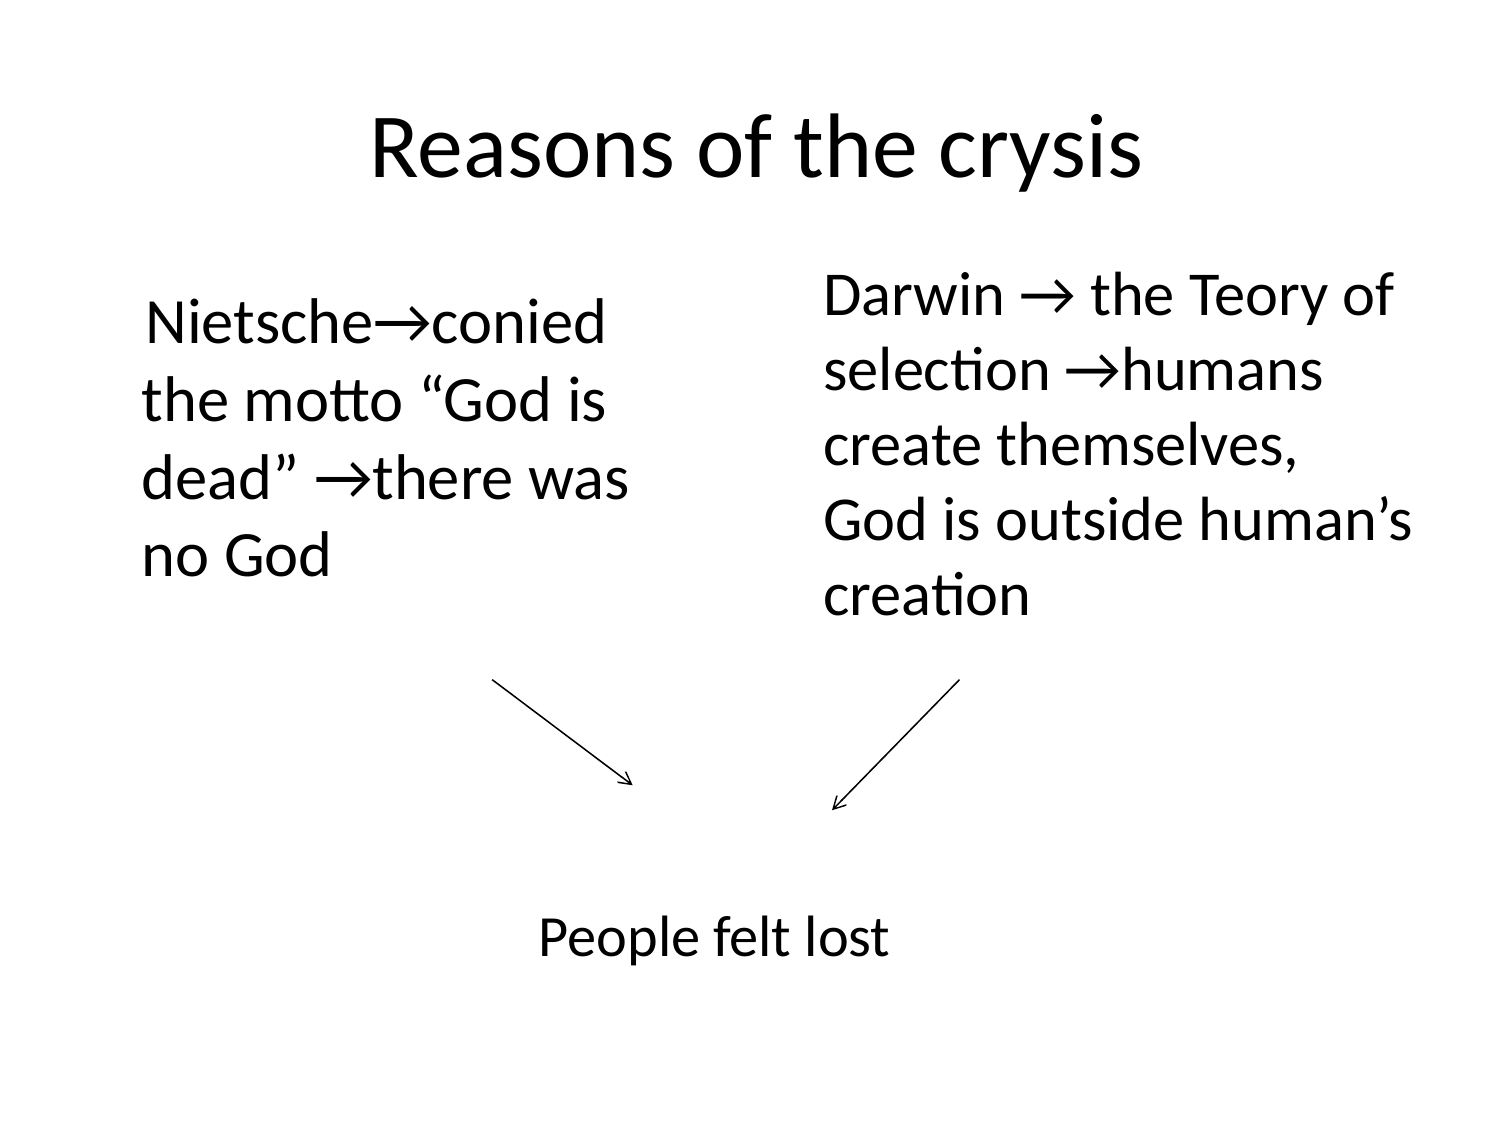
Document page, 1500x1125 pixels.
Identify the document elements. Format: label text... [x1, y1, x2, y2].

list Nietsche→conied the motto “God is dead” →there was no God [70, 269, 652, 746]
title Reasons of the crysis [82, 46, 1432, 235]
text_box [830, 680, 962, 809]
text_box Darwin → the Teory of selection →humans create themselves, God is outside human’s creation [808, 246, 1430, 686]
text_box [491, 679, 633, 786]
text_box People felt lost [105, 890, 1325, 976]
